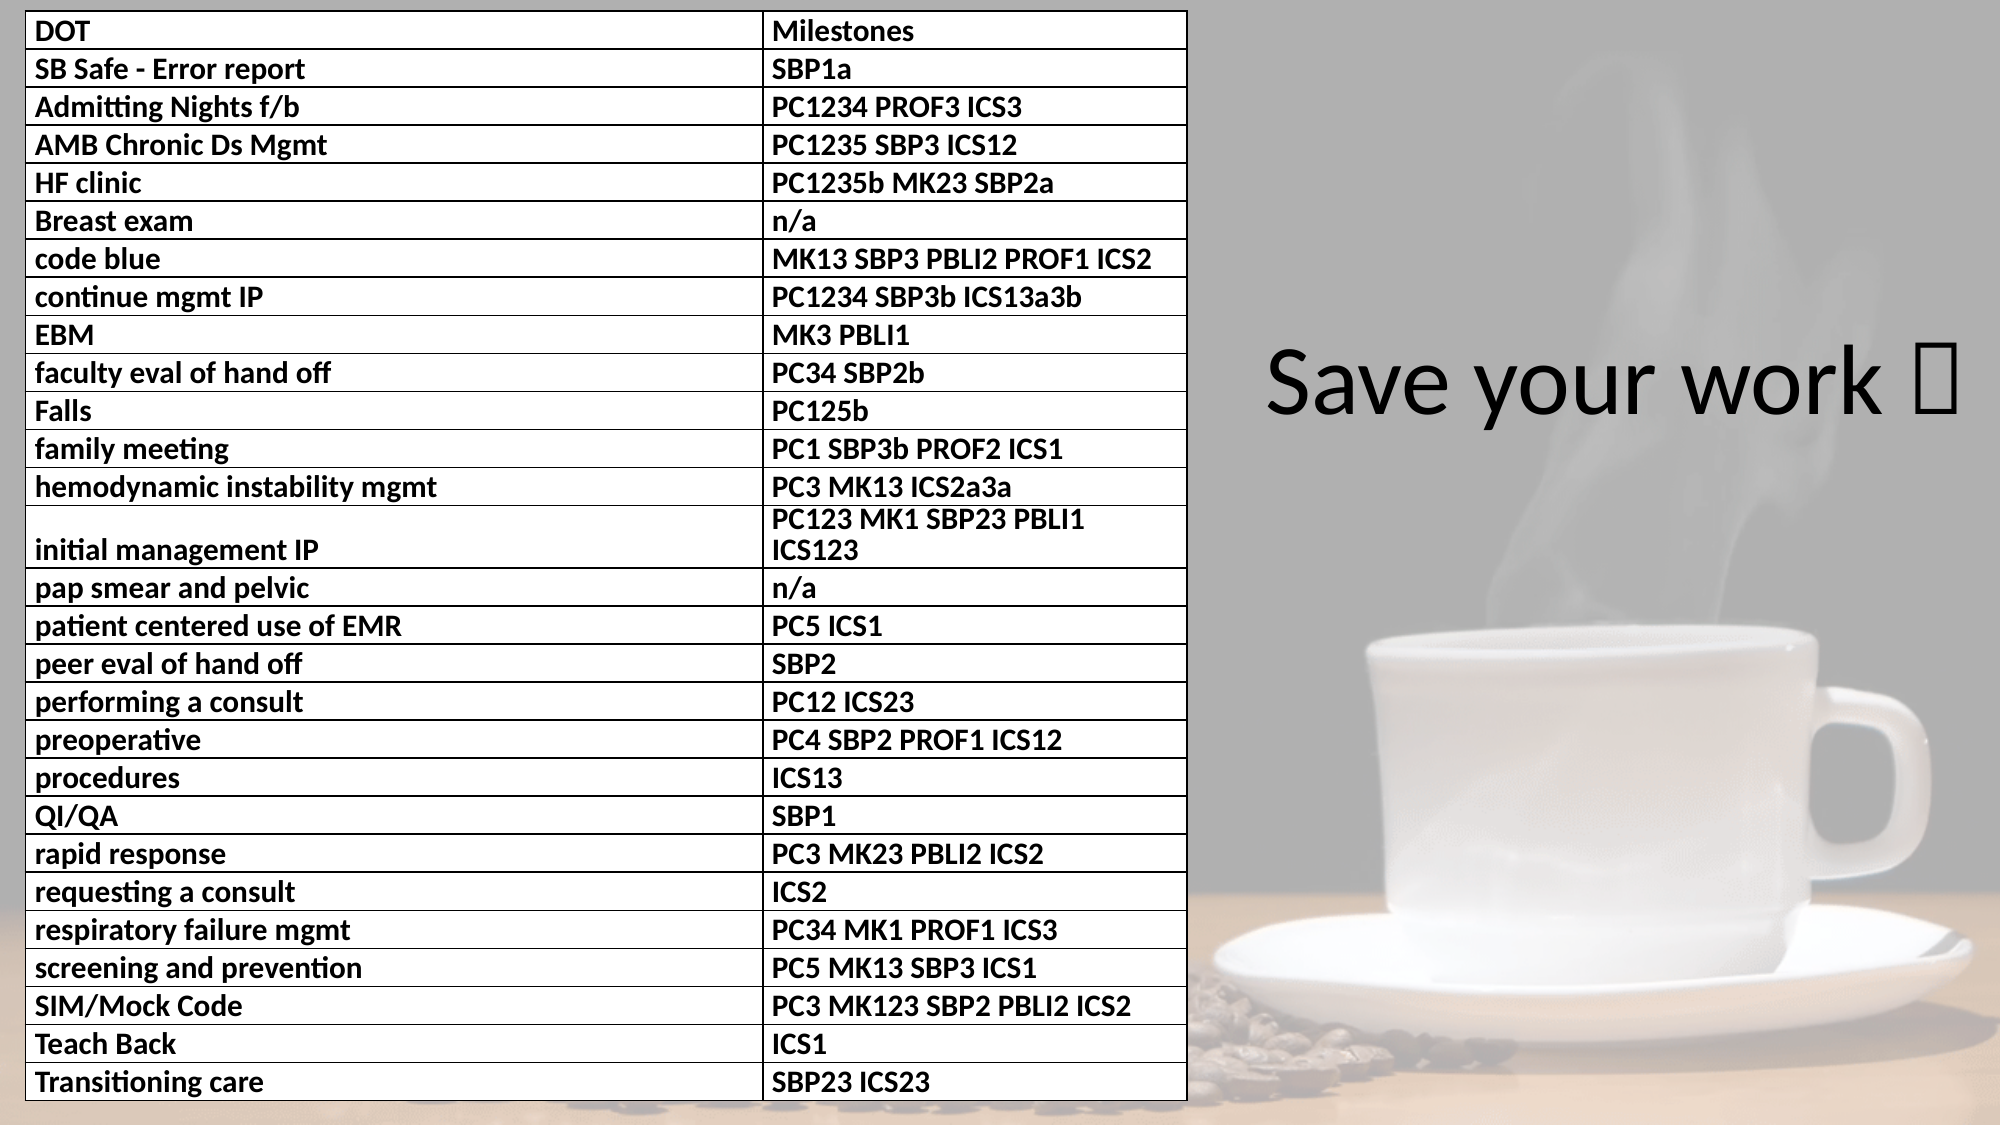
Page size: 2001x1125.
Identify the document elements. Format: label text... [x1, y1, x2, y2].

table_cell SIM/Mock Code [26, 987, 762, 1024]
table_cell n/a [764, 202, 1186, 238]
table_cell PC1234 PROF3 ICS3 [764, 88, 1186, 124]
table_cell SBP2 [764, 645, 1186, 681]
table_cell SBP23 ICS23 [764, 1063, 1186, 1100]
table_cell PC34 MK1 PROF1 ICS3 [764, 911, 1186, 948]
table_cell PC125b [764, 392, 1133, 429]
table_cell PC1 SBP3b PROF2 ICS1 [764, 430, 1186, 467]
table_cell PC5 ICS1 [764, 607, 1186, 643]
table_cell performing a consult [26, 683, 762, 719]
table_cell continue mgmt IP [26, 278, 762, 315]
table_cell rapid response [26, 835, 762, 871]
table_cell PC5 MK13 SBP3 ICS1 [764, 949, 1186, 986]
table_cell ICS13 [764, 759, 1186, 795]
table_cell PC1234 SBP3b ICS13a3b [764, 278, 1186, 315]
table_cell Falls [26, 392, 762, 429]
table_cell AMB Chronic Ds Mgmt [26, 126, 762, 162]
table_cell EBM [26, 316, 762, 353]
table_cell PC4 SBP2 PROF1 ICS12 [764, 721, 1186, 757]
table_cell PC3 MK13 ICS2a3a [764, 468, 1186, 505]
table_cell preoperative [26, 721, 762, 757]
table_cell n/a [764, 569, 1186, 605]
table_cell PC12 ICS23 [764, 683, 1186, 719]
table_header DOT [26, 12, 762, 48]
table_cell PC1235b MK23 SBP2a [764, 164, 1186, 200]
table_cell procedures [26, 759, 762, 795]
table_cell PC34 SBP2b [764, 354, 1133, 391]
table_cell patient centered use of EMR [26, 607, 762, 643]
table_header Milestones [764, 12, 1186, 48]
table_cell PC3 MK123 SBP2 PBLI2 ICS2 [764, 987, 1186, 1024]
table_cell MK3 PBLI1 [764, 316, 1133, 353]
table_cell screening and prevention [26, 949, 762, 986]
table_cell Transitioning care [26, 1063, 762, 1100]
table_cell PC1235 SBP3 ICS12 [764, 126, 1186, 162]
table_cell peer eval of hand off [26, 645, 762, 681]
table_cell PC3 MK23 PBLI2 ICS2 [764, 835, 1186, 871]
table_cell Admitting Nights f/b [26, 88, 762, 124]
table_cell SB Safe - Error report [26, 50, 762, 86]
table_cell Teach Back [26, 1025, 762, 1062]
table_cell faculty eval of hand off [26, 354, 762, 391]
table_cell ICS1 [764, 1025, 1186, 1062]
table_cell QI/QA [26, 797, 762, 833]
table_cell ICS2 [764, 873, 1186, 910]
table_cell pap smear and pelvic [26, 569, 762, 605]
table_cell MK13 SBP3 PBLI2 PROF1 ICS2 [764, 240, 1186, 276]
table_cell initial management IP [26, 506, 762, 567]
table_cell hemodynamic instability mgmt [26, 468, 762, 505]
table_cell HF clinic [26, 164, 762, 200]
table_cell SBP1a [764, 50, 1186, 86]
table_cell respiratory failure mgmt [26, 911, 762, 948]
table_cell SBP1 [764, 797, 1186, 833]
text_box Save your work  [1133, 307, 2000, 443]
table_cell code blue [26, 240, 762, 276]
table_cell family meeting [26, 430, 762, 467]
table_cell requesting a consult [26, 873, 762, 910]
table_cell PC123 MK1 SBP23 PBLI1 ICS123 [764, 506, 1186, 567]
table_cell Breast exam [26, 202, 762, 238]
